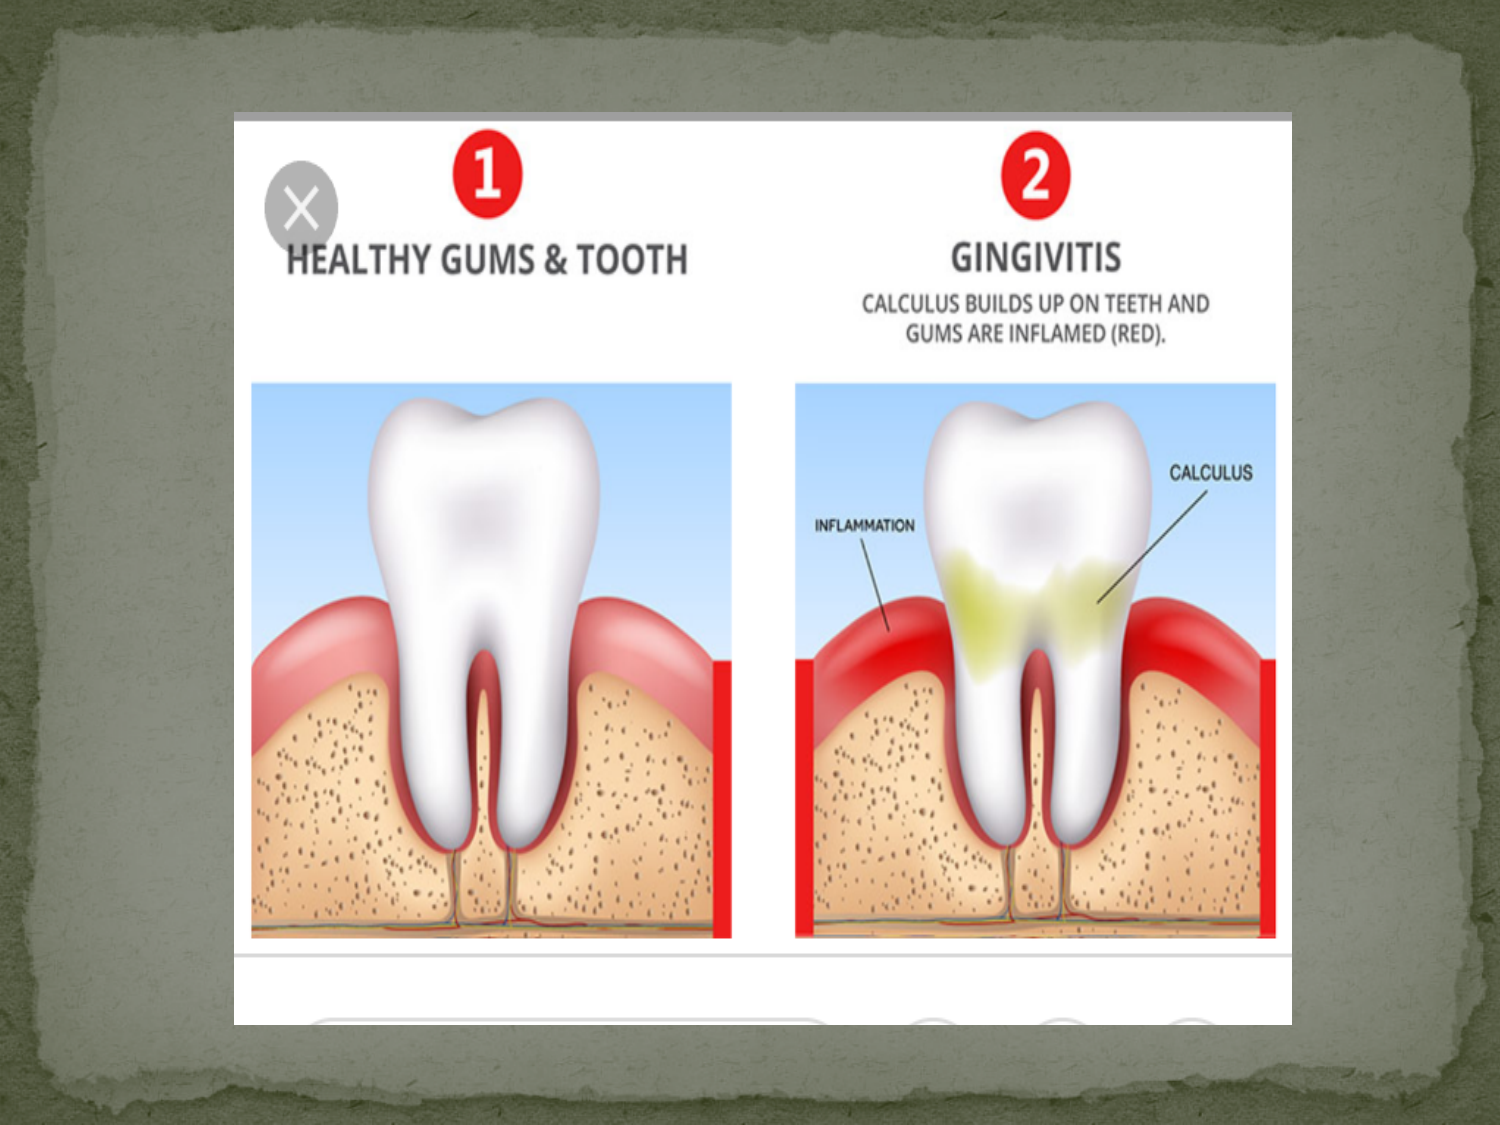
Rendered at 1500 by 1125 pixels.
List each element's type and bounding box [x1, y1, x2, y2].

picture [0, 112, 1500, 1024]
